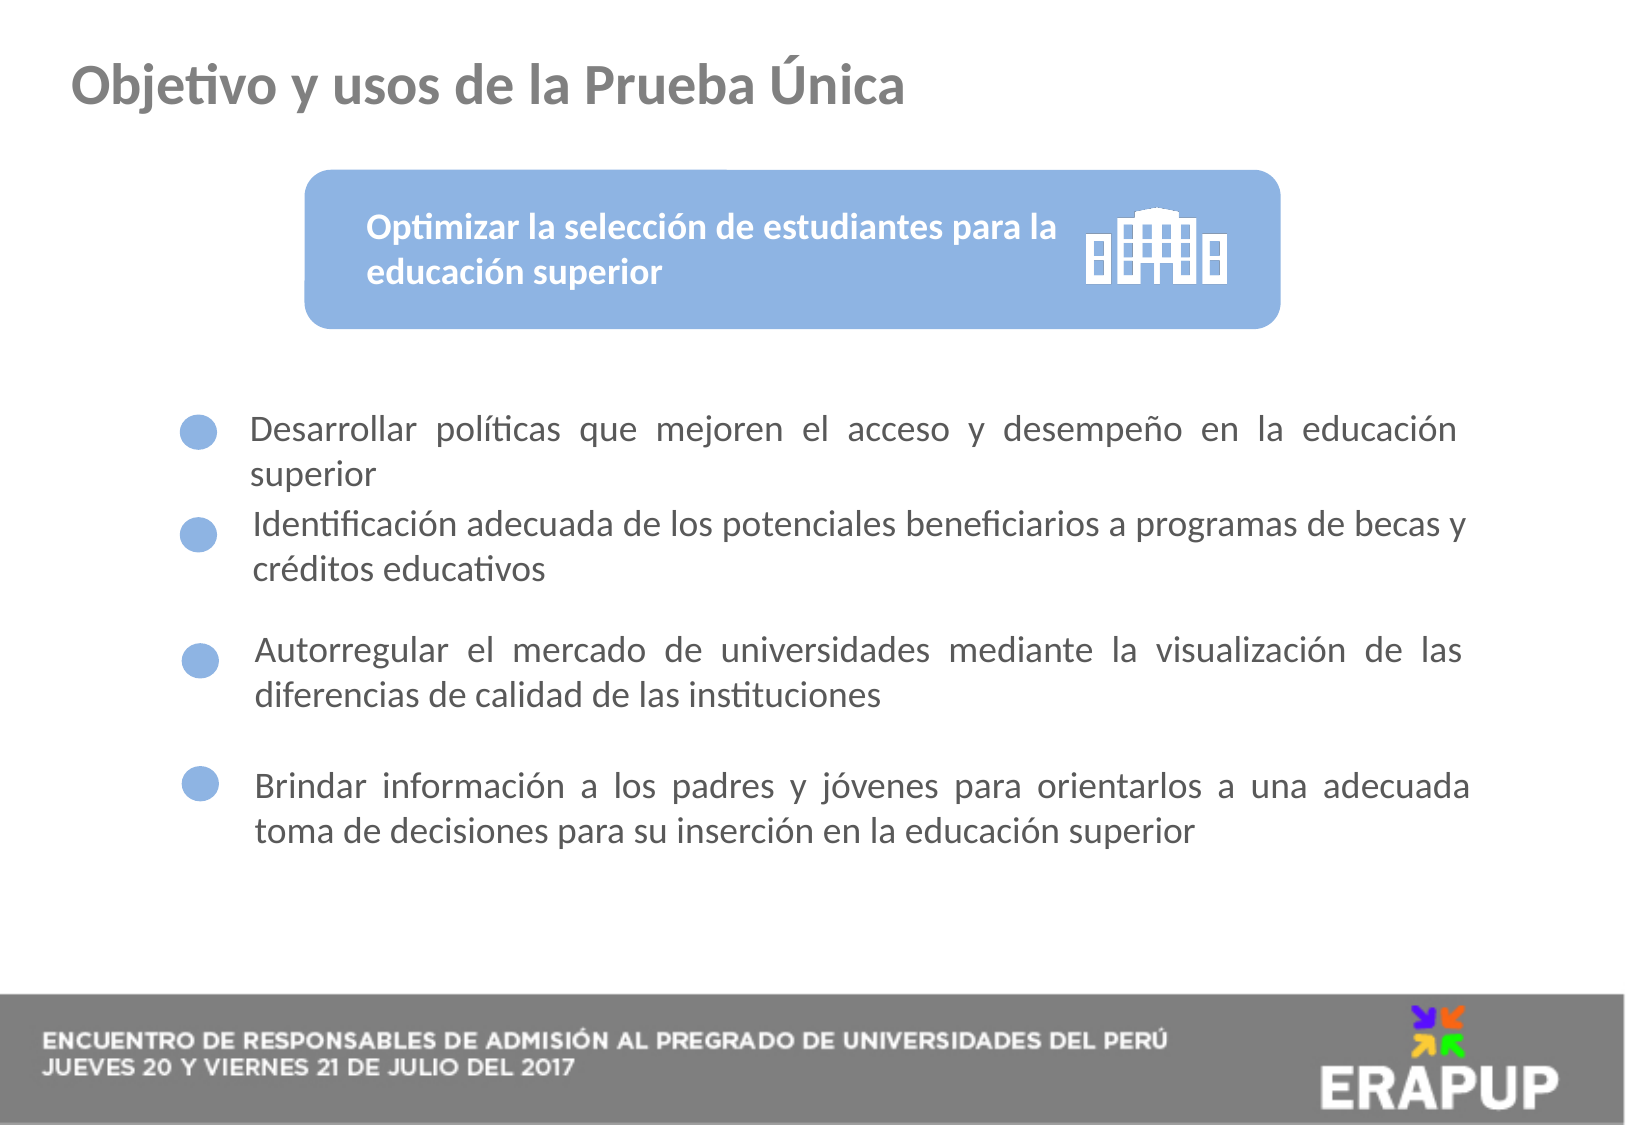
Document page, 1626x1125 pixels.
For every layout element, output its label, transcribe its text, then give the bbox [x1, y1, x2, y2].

text_box Objetivo y usos de la Prueba Única [56, 38, 1397, 124]
text_box [181, 643, 219, 679]
text_box [181, 766, 219, 802]
text_box [179, 517, 218, 553]
picture [0, 0, 1626, 1125]
text_box Identificación adecuada de los potenciales beneficiarios a programas de becas y créditos educativos [237, 491, 1483, 597]
text_box Brindar información a los padres y jóvenes para orientarlos a una adecuada toma de decisiones para su inserción en la educación superior [239, 753, 1487, 859]
text_box Desarrollar políticas que mejoren el acceso y desempeño en la educación superior [235, 397, 1474, 502]
text_box Autorregular el mercado de universidades mediante la visualización de las diferencias de calidad de las instituciones [239, 617, 1479, 723]
text_box [179, 414, 218, 450]
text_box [304, 169, 1281, 330]
